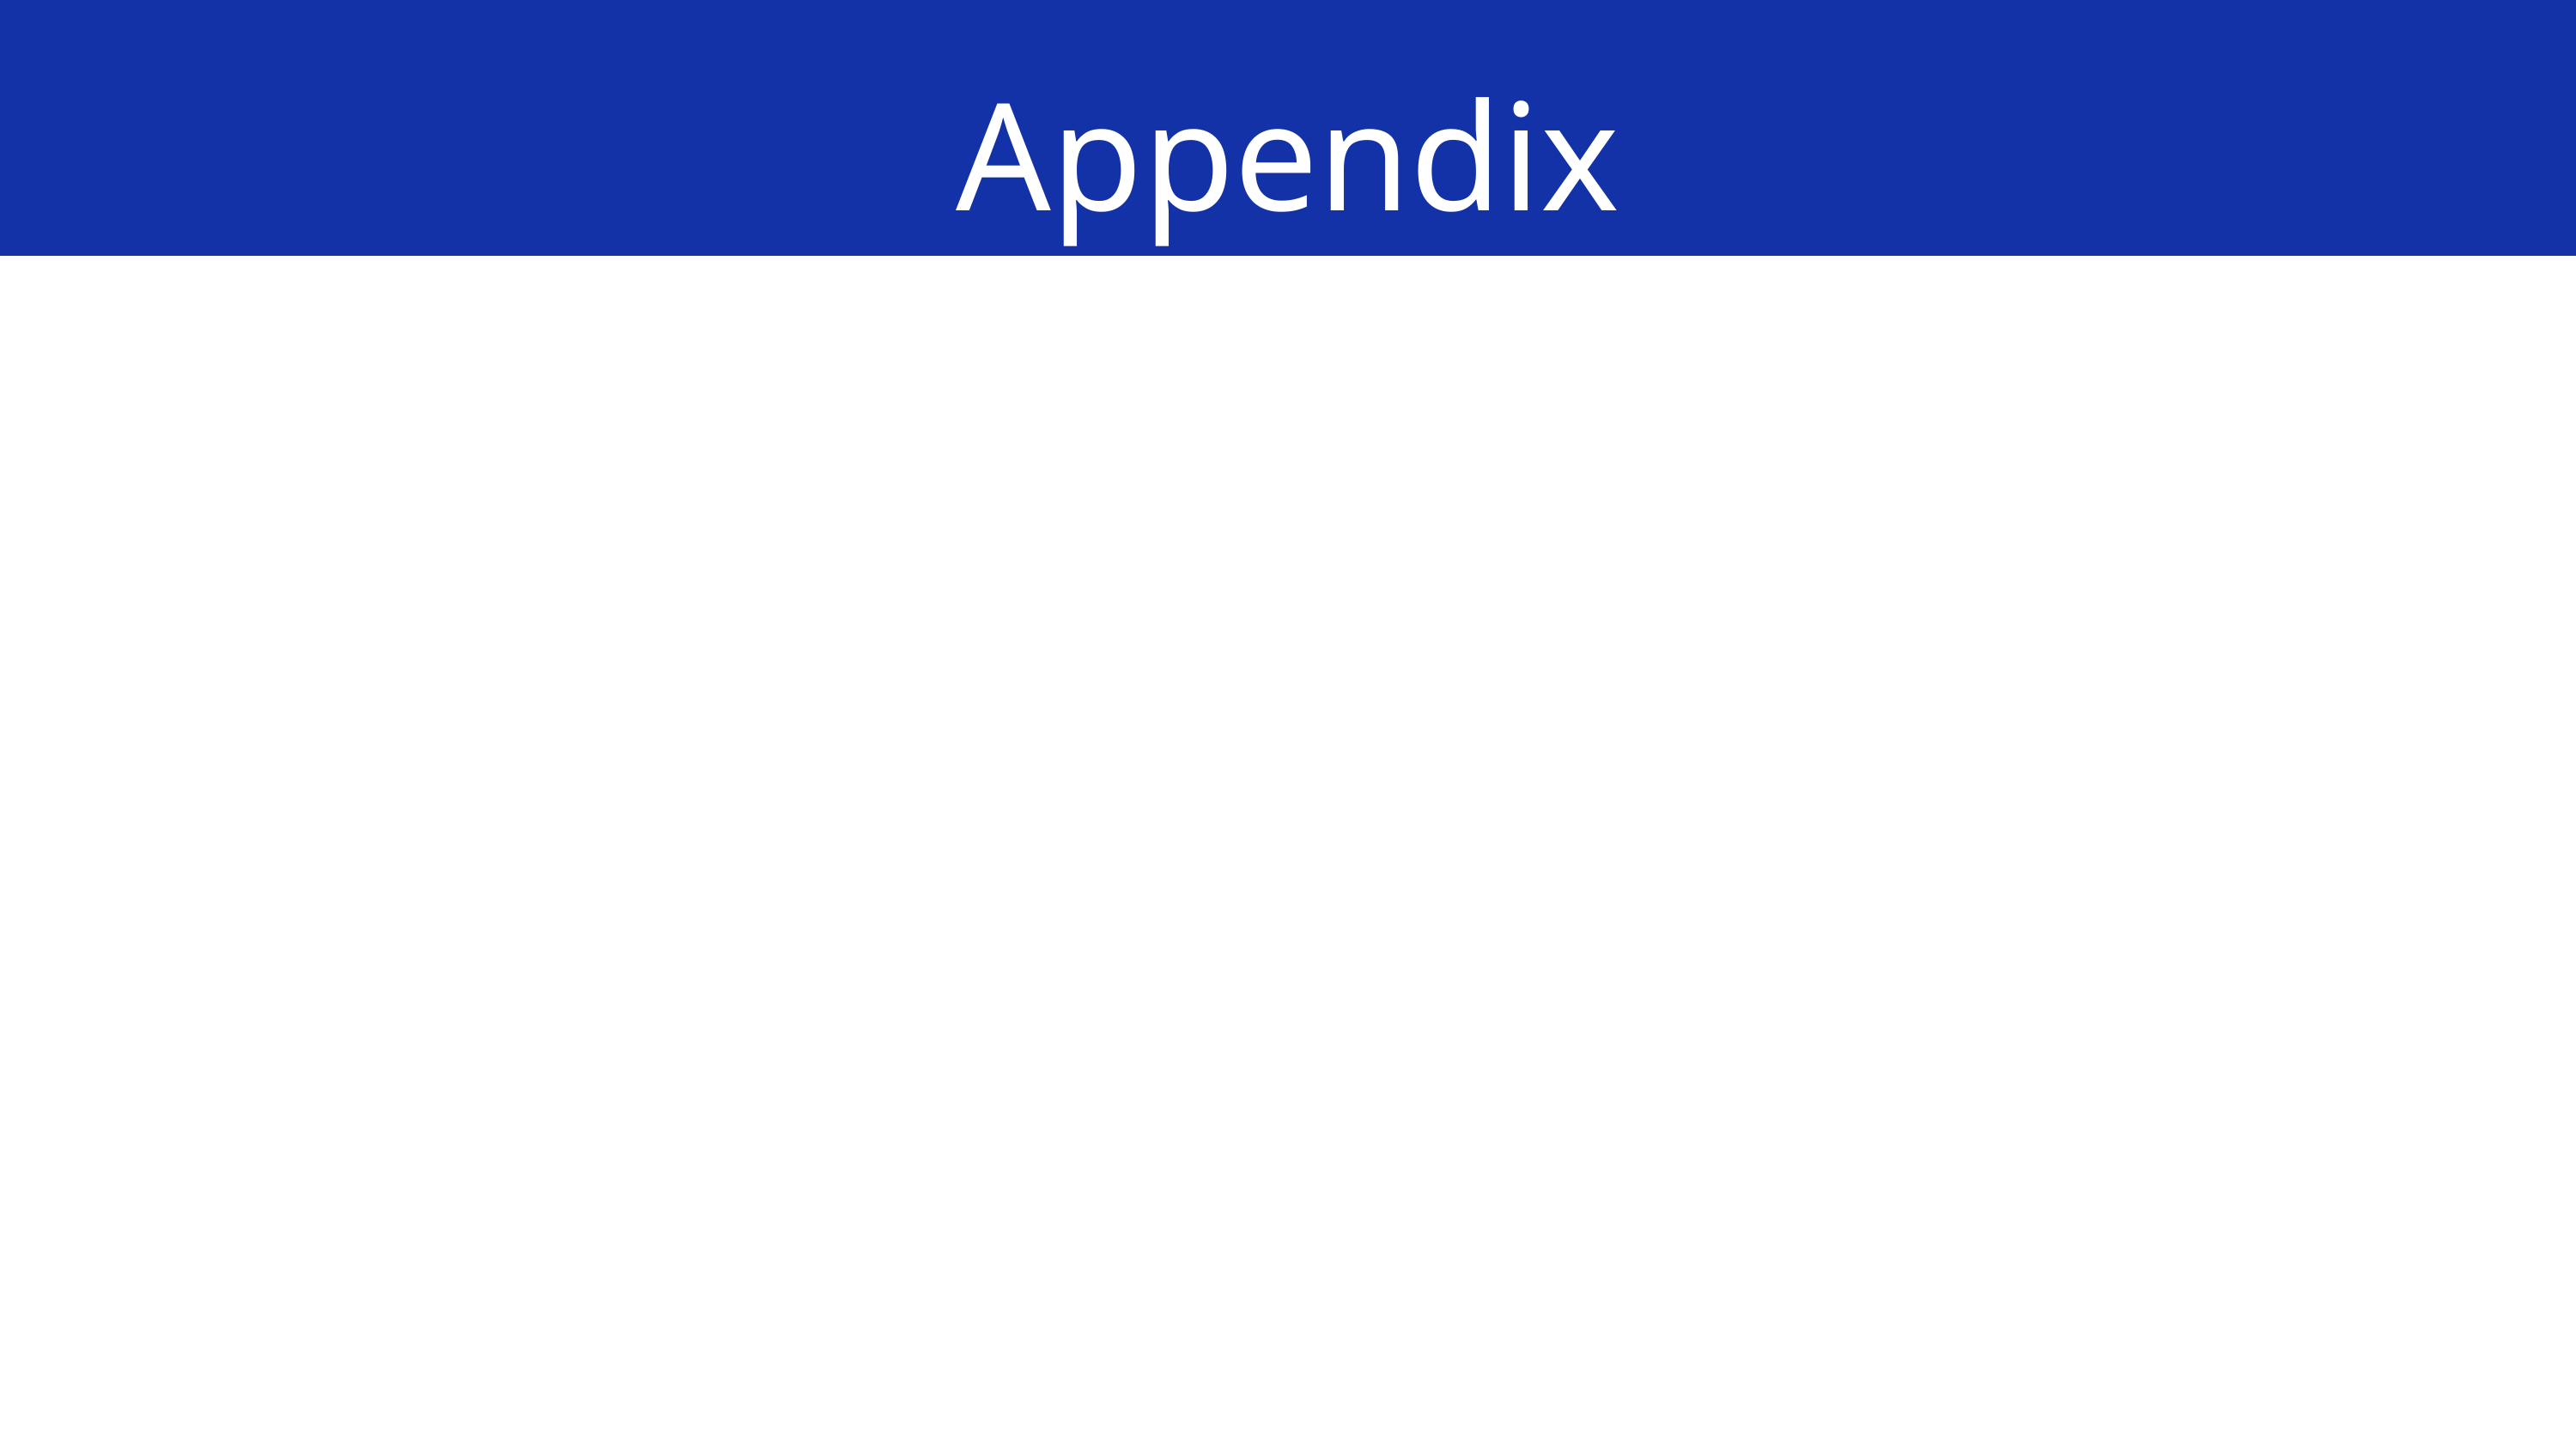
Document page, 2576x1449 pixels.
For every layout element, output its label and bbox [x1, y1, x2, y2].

text_box [0, 0, 2576, 256]
